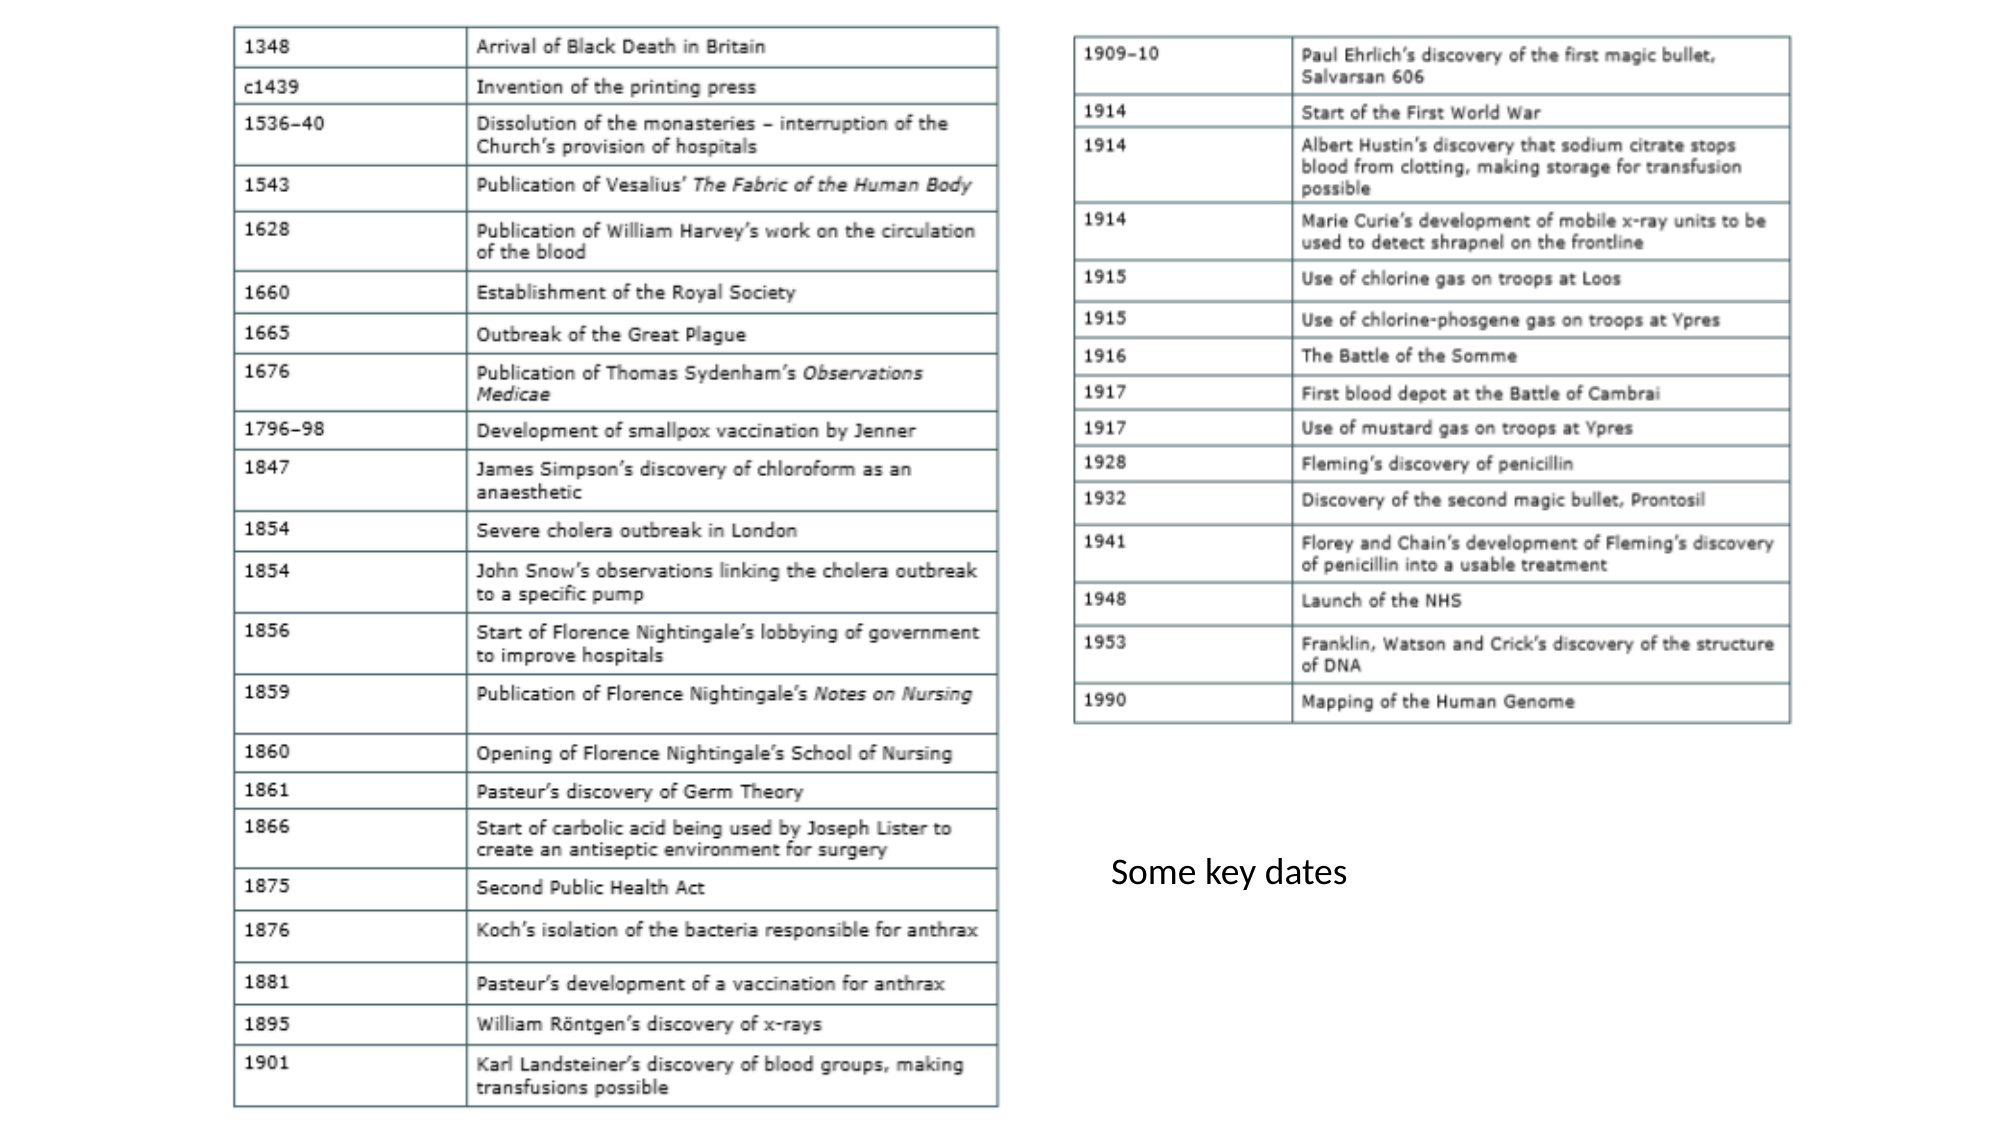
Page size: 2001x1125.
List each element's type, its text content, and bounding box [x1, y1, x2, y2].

picture [226, 23, 1031, 1125]
text_box Some key dates [1096, 839, 1363, 900]
picture [1063, 23, 1825, 768]
